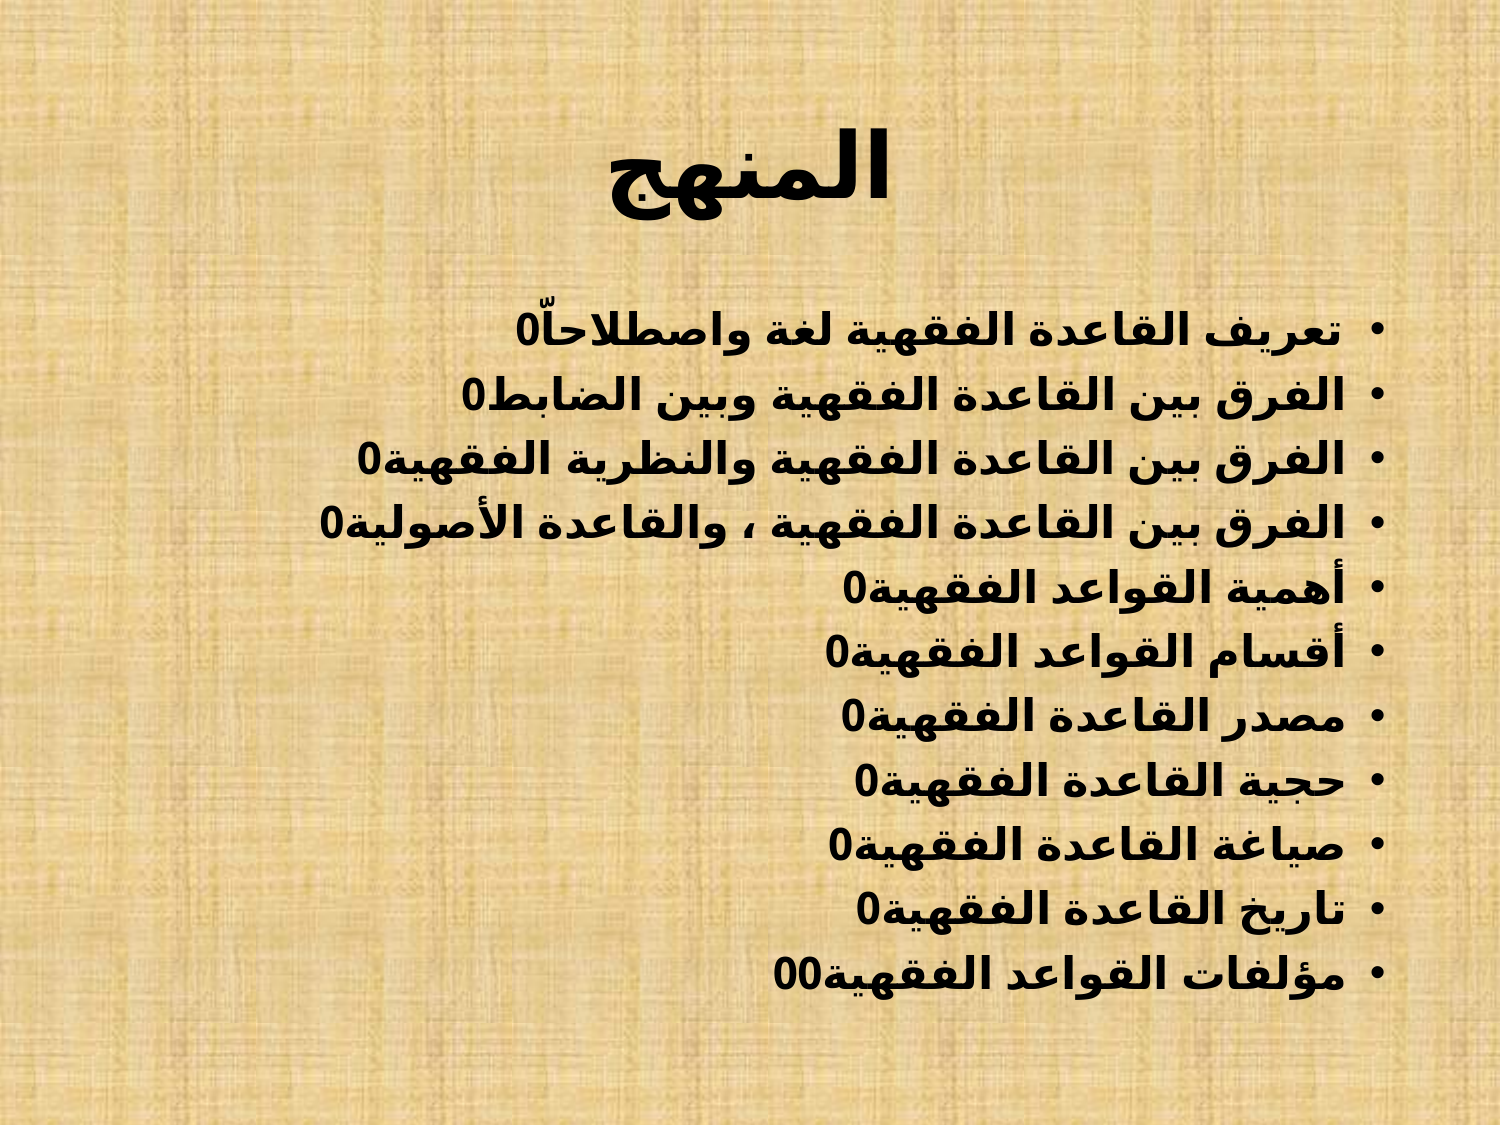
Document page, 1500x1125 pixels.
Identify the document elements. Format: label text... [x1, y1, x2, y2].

title المنهج [103, 59, 1397, 278]
picture [0, 0, 1500, 1125]
list تعريف القاعدة الفقهية لغة واصطلاحاّ0 الفرق بين القاعدة الفقهية وبين الضابط0 الفرق بين القاعدة الفقهية والنظرية الفقهية0 الفرق بين القاعدة الفقهية ، والقاعدة الأصولية0 أهمية القواعد الفقهية0 أقسام القواعد الفقهية0 مصدر القاعدة الفقهية0 حجية القاعدة الفقهية0 صياغة القاعدة الفقهية0 تاريخ القاعدة الفقهية0 مؤلفات القواعد الفقهية00 [103, 299, 1397, 1014]
